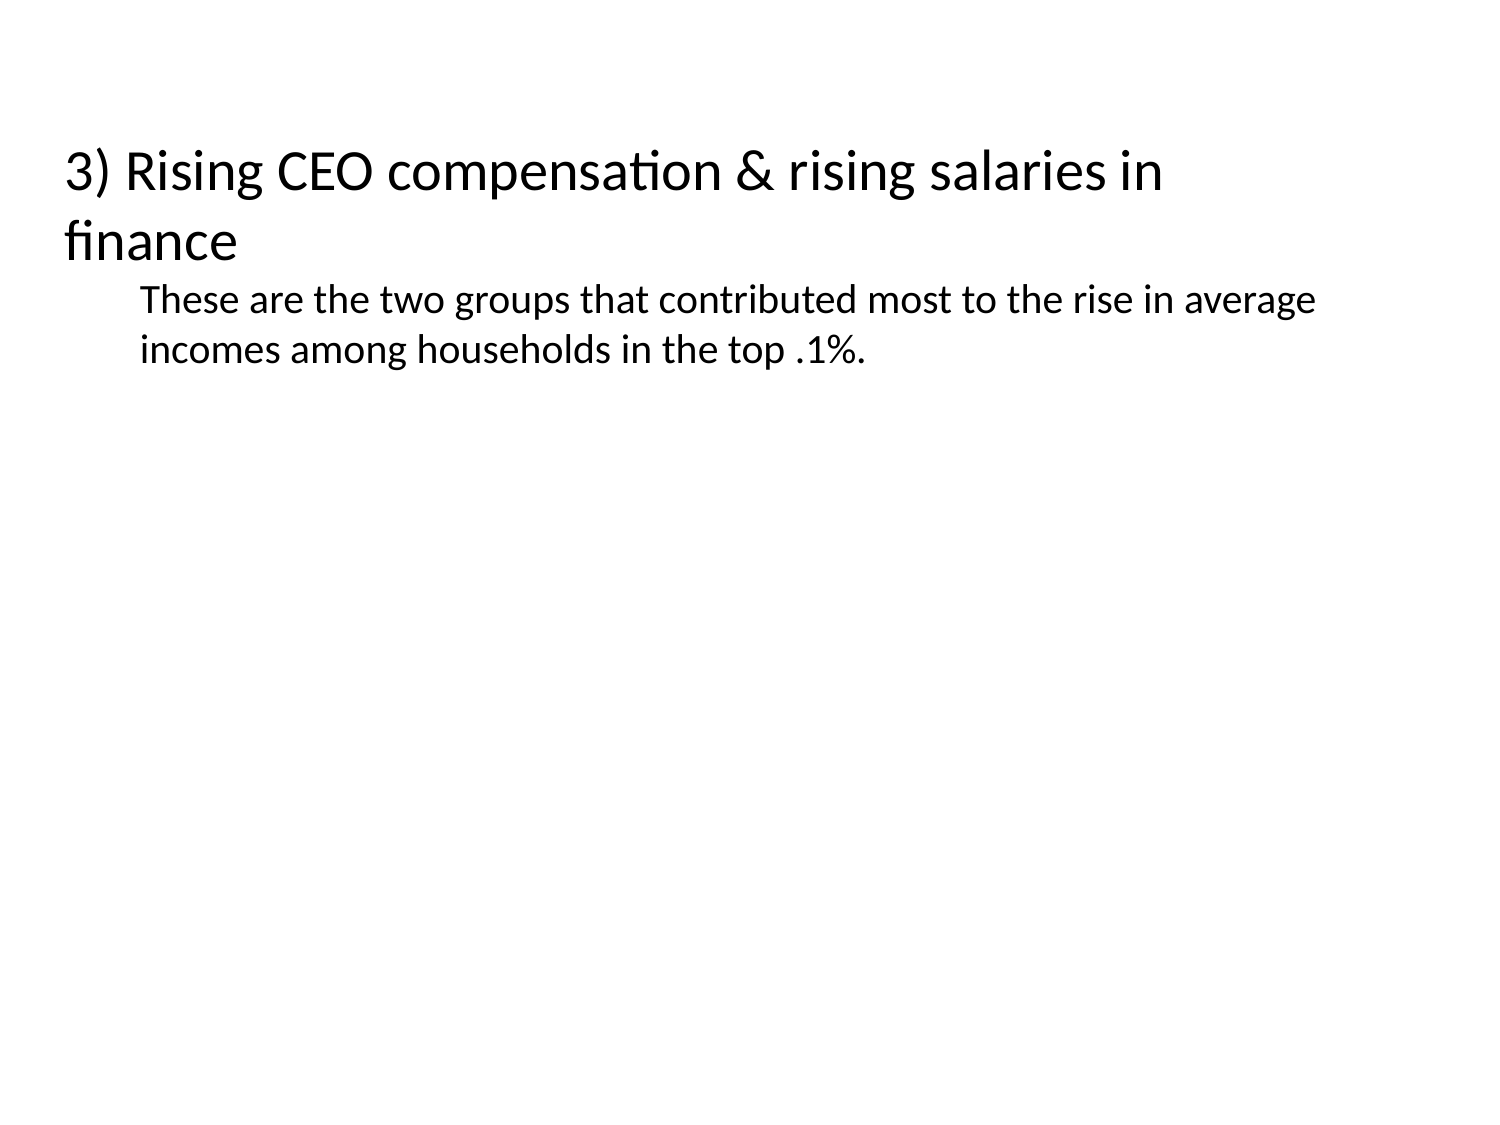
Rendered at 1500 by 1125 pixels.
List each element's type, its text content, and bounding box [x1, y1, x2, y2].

text_box 3) Rising CEO compensation & rising salaries in finance These are the two groups that contributed most to the rise in average incomes among households in the top .1%. [49, 124, 1357, 380]
